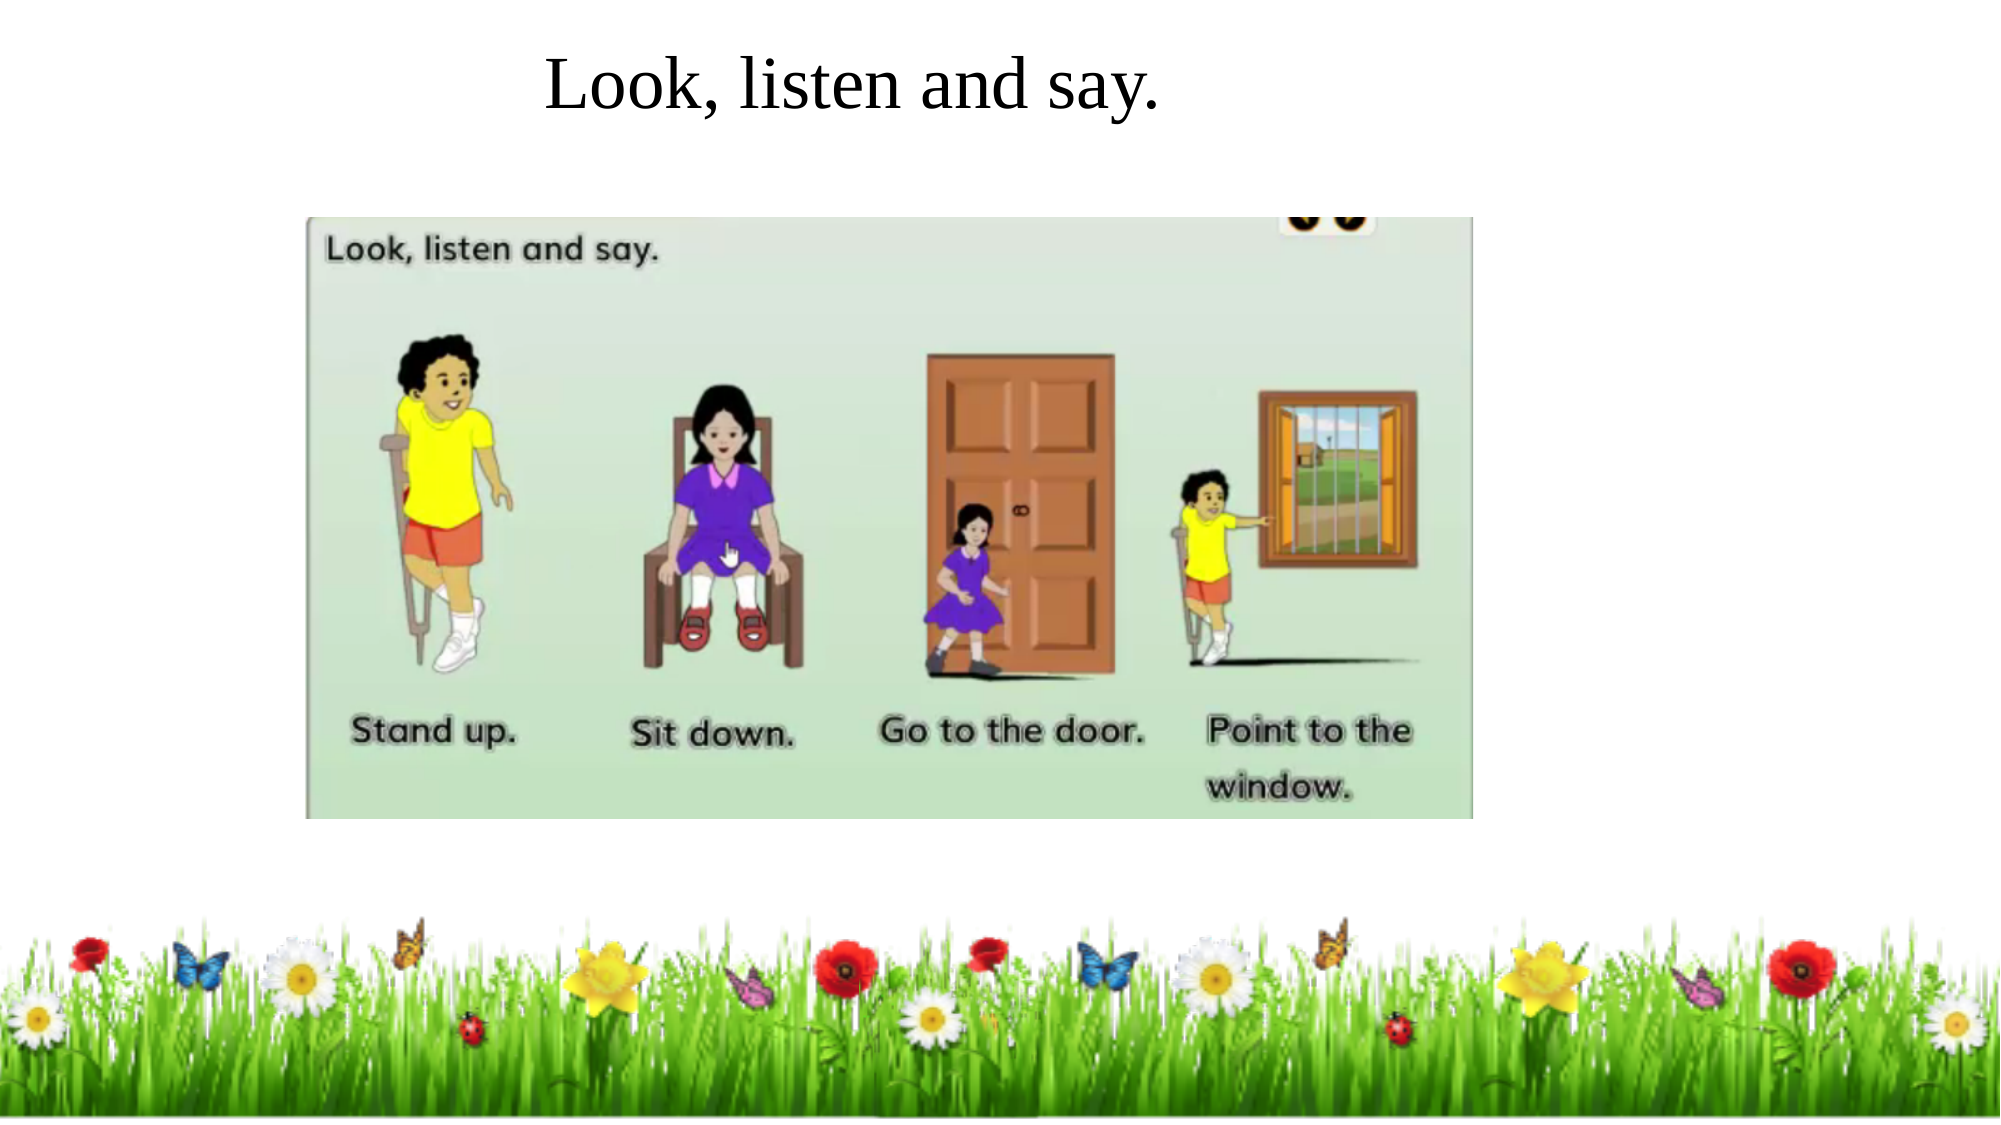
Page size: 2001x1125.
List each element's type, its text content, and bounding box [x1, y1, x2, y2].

picture [304, 217, 1474, 819]
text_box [0, 862, 2000, 1125]
text_box Look, listen and say. [529, 25, 1292, 131]
